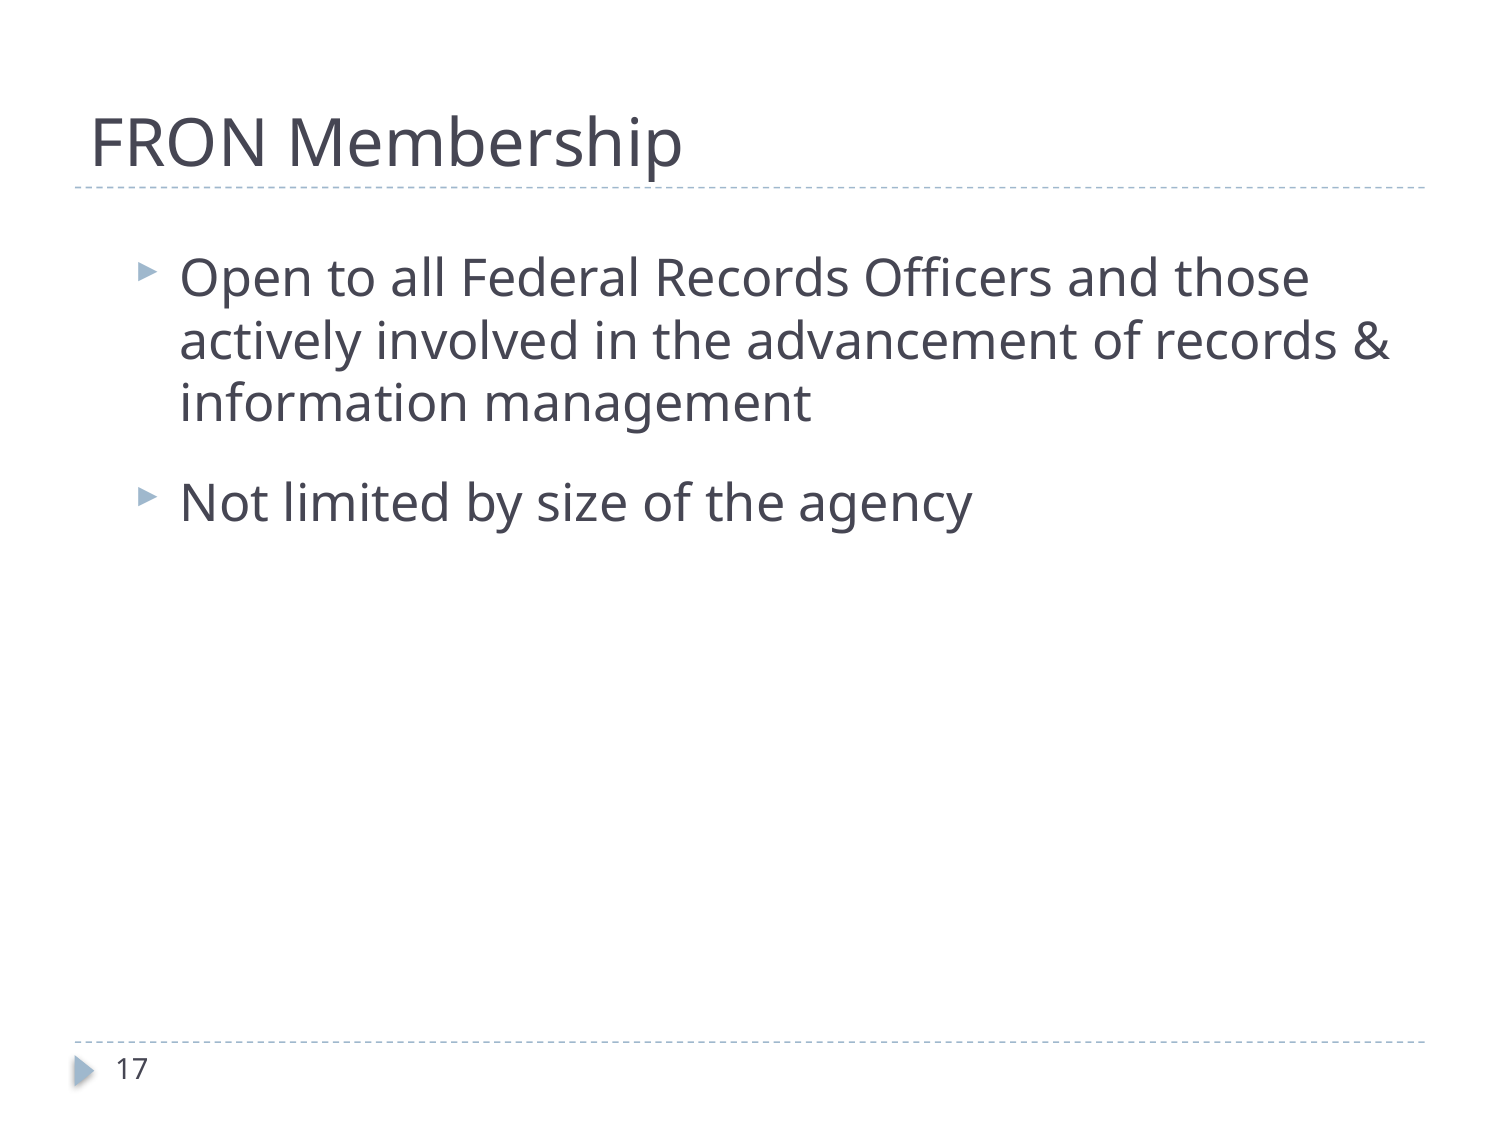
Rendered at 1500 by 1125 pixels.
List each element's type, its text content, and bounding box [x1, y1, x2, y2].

list Open to all Federal Records Officers and those actively involved in the advancement of records & information management Not limited by size of the agency [75, 237, 1425, 1010]
slide_number 17 [100, 1042, 426, 1103]
title FRON Membership [75, 24, 1425, 188]
